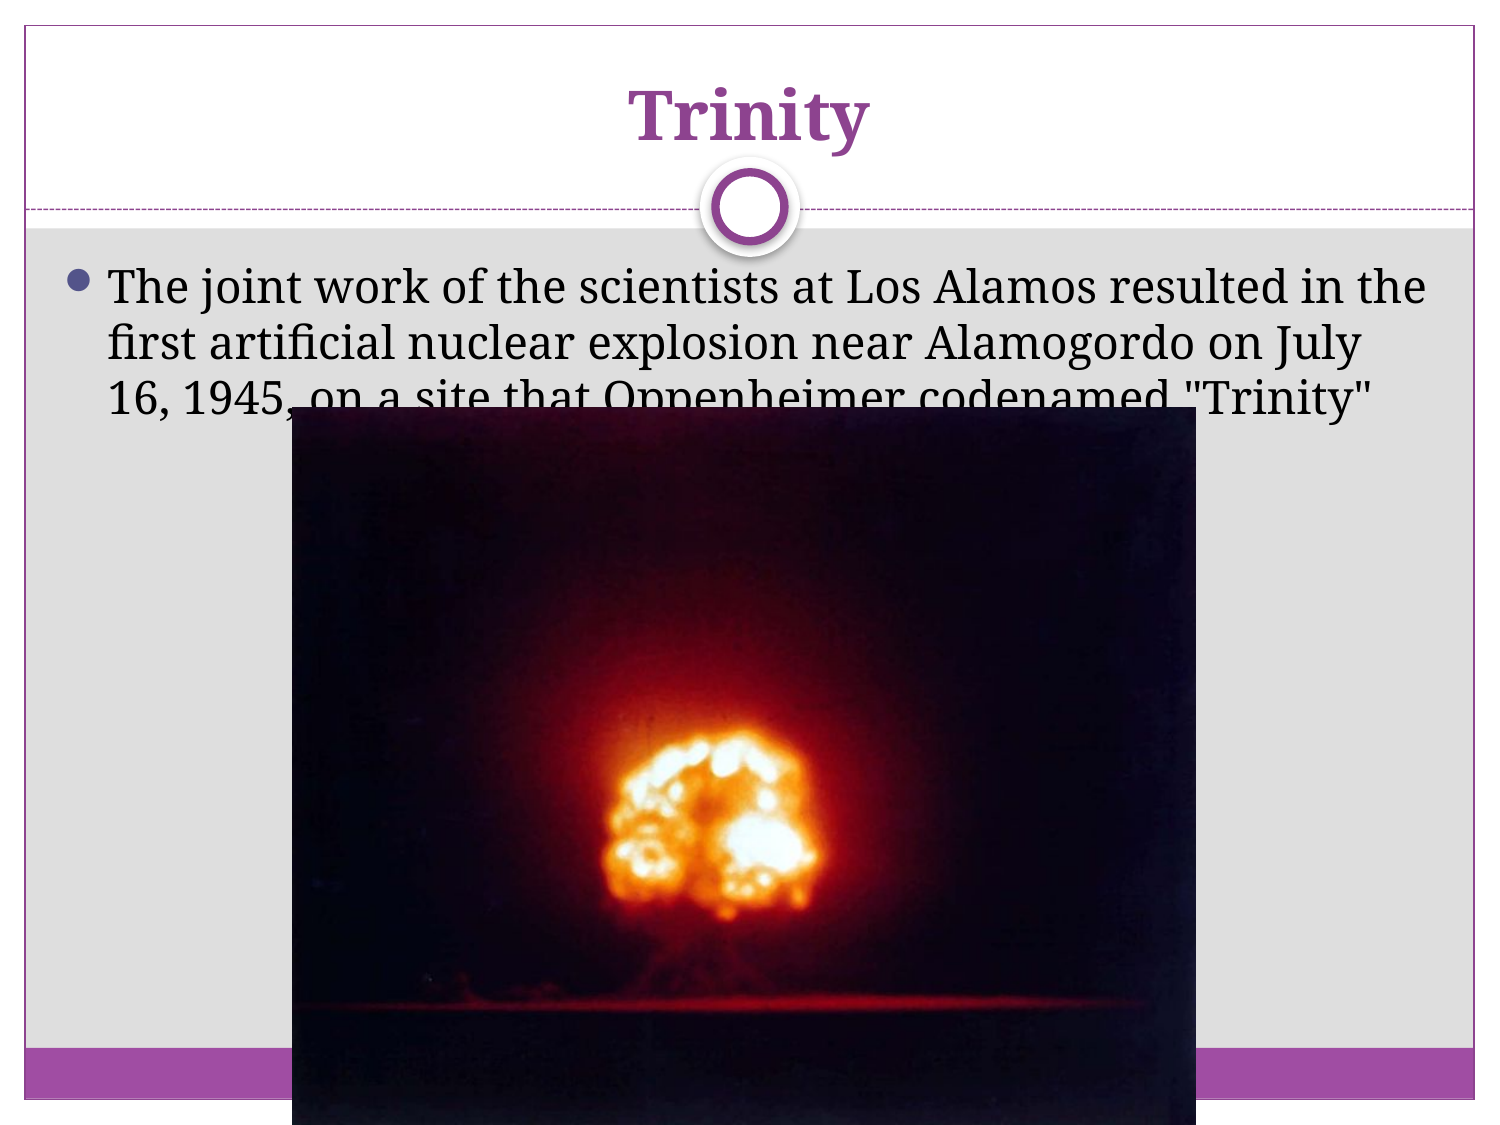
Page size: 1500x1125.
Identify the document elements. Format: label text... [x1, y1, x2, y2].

list The joint work of the scientists at Los Alamos resulted in the first artificial nuclear explosion near Alamogordo on July 16, 1945, on a site that Oppenheimer codenamed "Trinity" [49, 250, 1445, 434]
picture [292, 407, 1196, 1125]
title Trinity [49, 37, 1450, 162]
